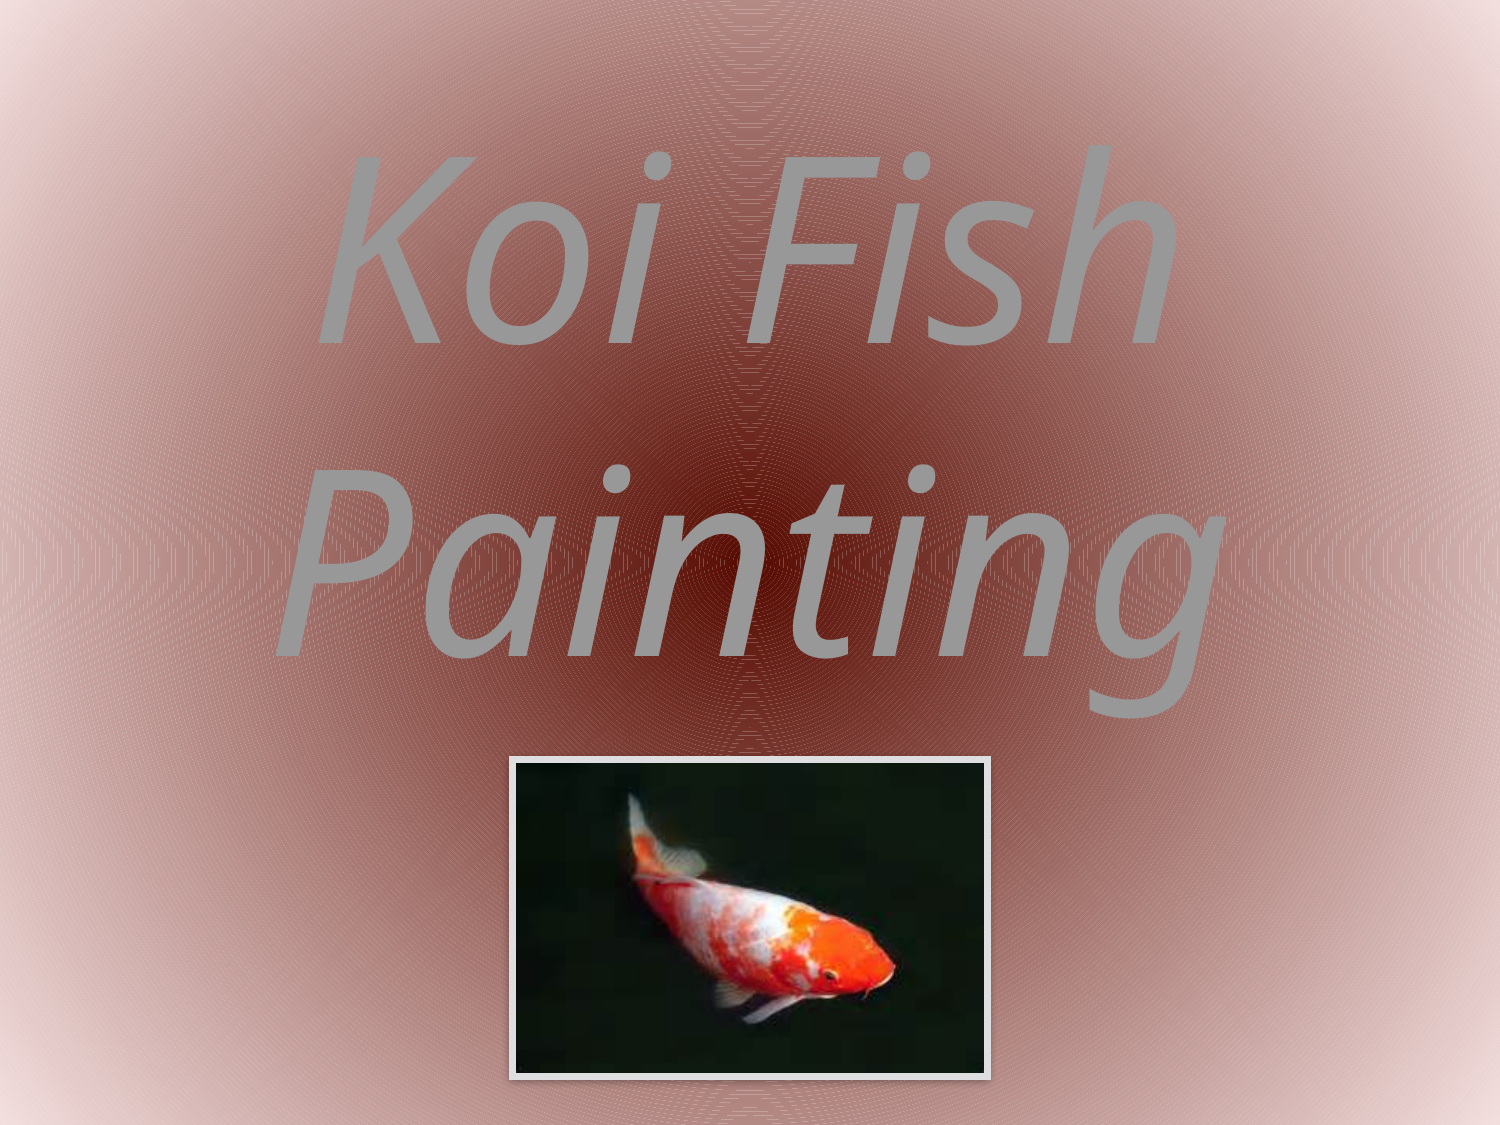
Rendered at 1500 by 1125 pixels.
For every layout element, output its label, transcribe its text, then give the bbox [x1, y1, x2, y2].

picture [515, 762, 985, 1074]
title Koi Fish Painting [112, 275, 1388, 517]
